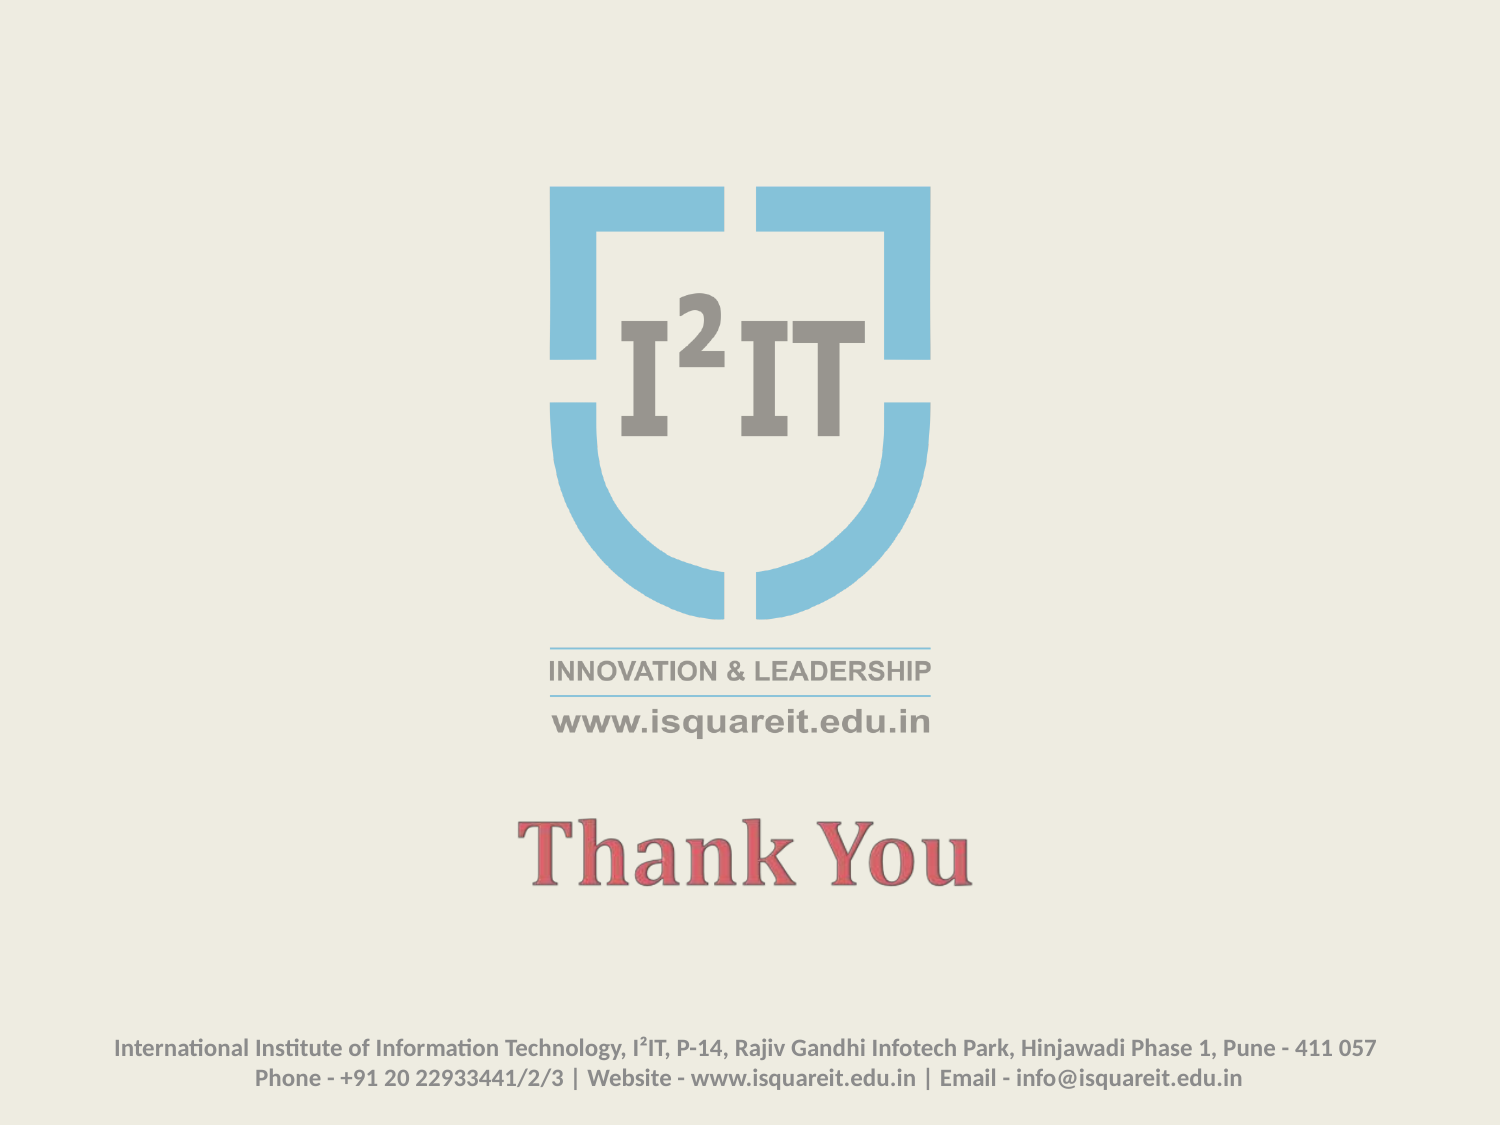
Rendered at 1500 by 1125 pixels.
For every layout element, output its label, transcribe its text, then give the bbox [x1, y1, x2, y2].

footer International Institute of Information Technology, I²IT, P-14, Rajiv Gandhi Infotech Park, Hinjawadi Phase 1, Pune - 411 057 Phone - +91 20 22933441/2/3 | Website - www.isquareit.edu.in | Email - info@isquareit.edu.in [0, 1022, 1500, 1102]
picture [515, 163, 965, 762]
text_box [456, 761, 1055, 911]
